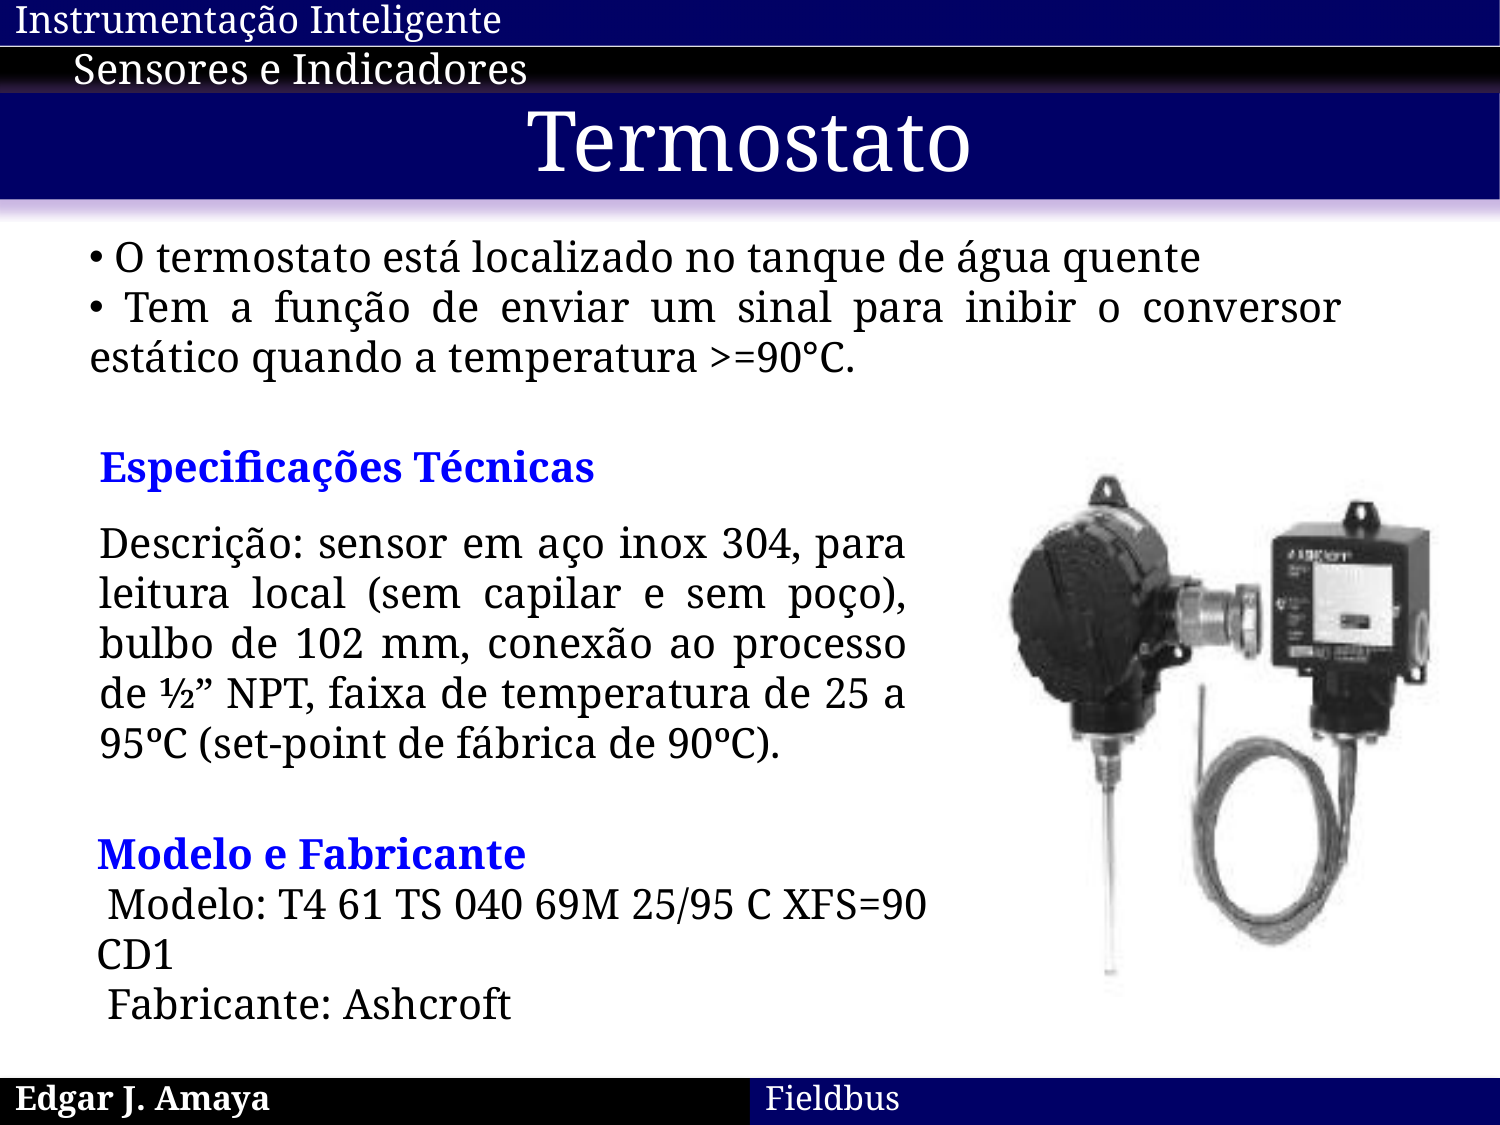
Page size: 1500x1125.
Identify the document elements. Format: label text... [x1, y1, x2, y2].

text_box Especificações Técnicas Descrição: sensor em aço inox 304, para leitura local (sem capilar e sem poço), bulbo de 102 mm, conexão ao processo de ½” NPT, faixa de temperatura de 25 a 95ºC (set-point de fábrica de 90ºC). [84, 433, 923, 775]
text_box Modelo e Fabricante Modelo: T4 61 TS 040 69M 25/95 C XFS=90 CD1 Fabricante: Ashcroft [82, 820, 1020, 1036]
text_box O termostato está localizado no tanque de água quente Tem a função de enviar um sinal para inibir o conversor estático quando a temperatura >=90°C. [74, 223, 1358, 389]
text_box Termostato [0, 80, 1500, 200]
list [937, 426, 1489, 997]
text_box Sensores e Indicadores [58, 35, 809, 100]
